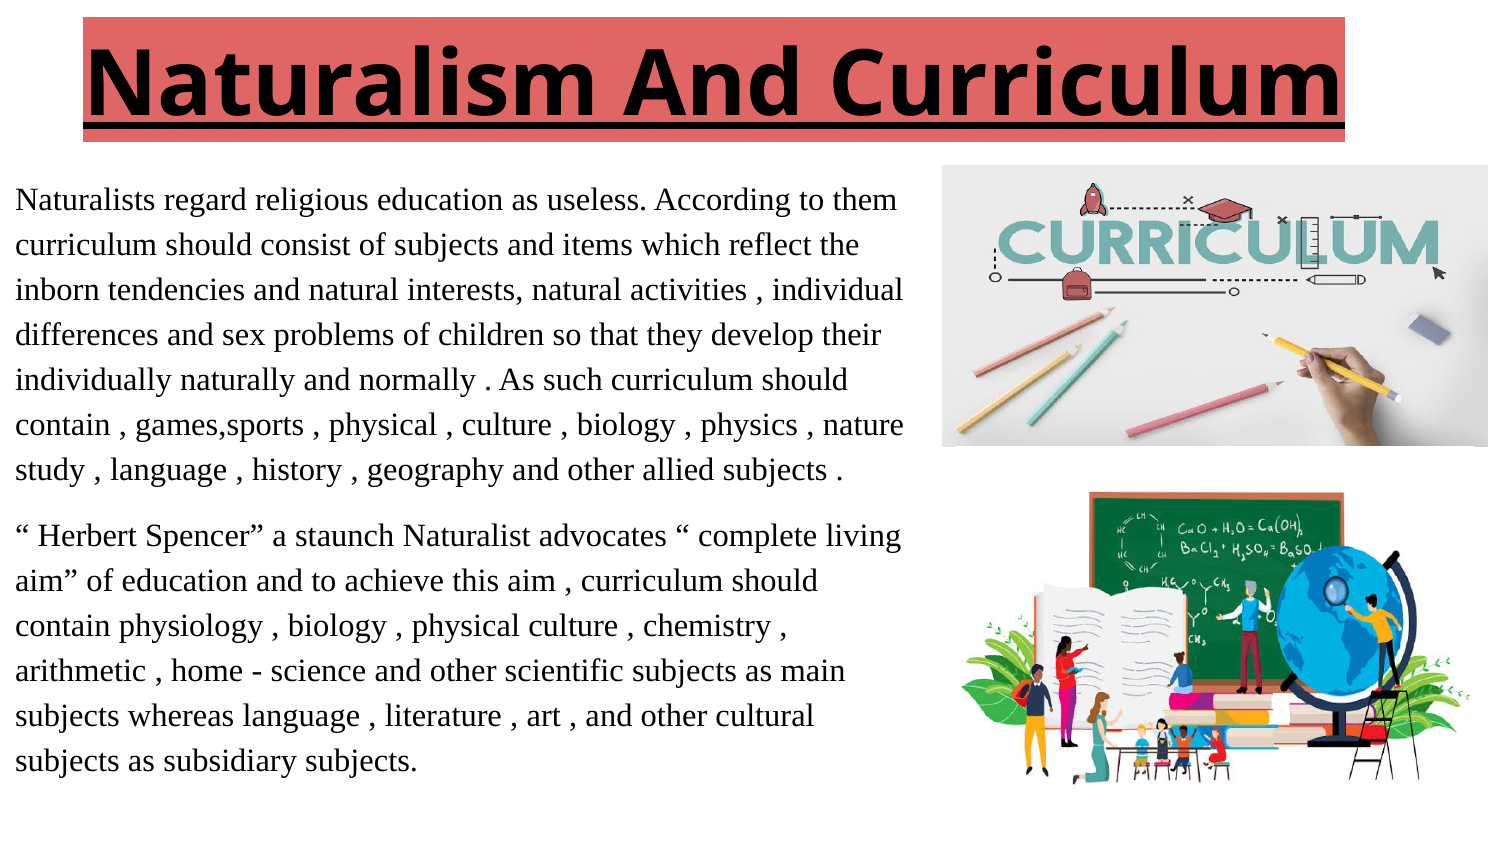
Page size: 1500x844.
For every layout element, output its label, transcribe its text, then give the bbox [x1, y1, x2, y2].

list Naturalists regard religious education as useless. According to them curriculum should consist of subjects and items which reflect the inborn tendencies and natural interests, natural activities , individual differences and sex problems of children so that they develop their individually naturally and normally . As such curriculum should contain , games,sports , physical , culture , biology , physics , nature study , language , history , geography and other allied subjects . “ Herbert Spencer” a staunch Naturalist advocates “ complete living aim” of education and to achieve this aim , curriculum should contain physiology , biology , physical culture , chemistry , arithmetic , home - science and other scientific subjects as main subjects whereas language , literature , art , and other cultural subjects as subsidiary subjects. [0, 157, 931, 844]
title Naturalism And Curriculum [0, 0, 1429, 157]
picture [942, 165, 1488, 816]
